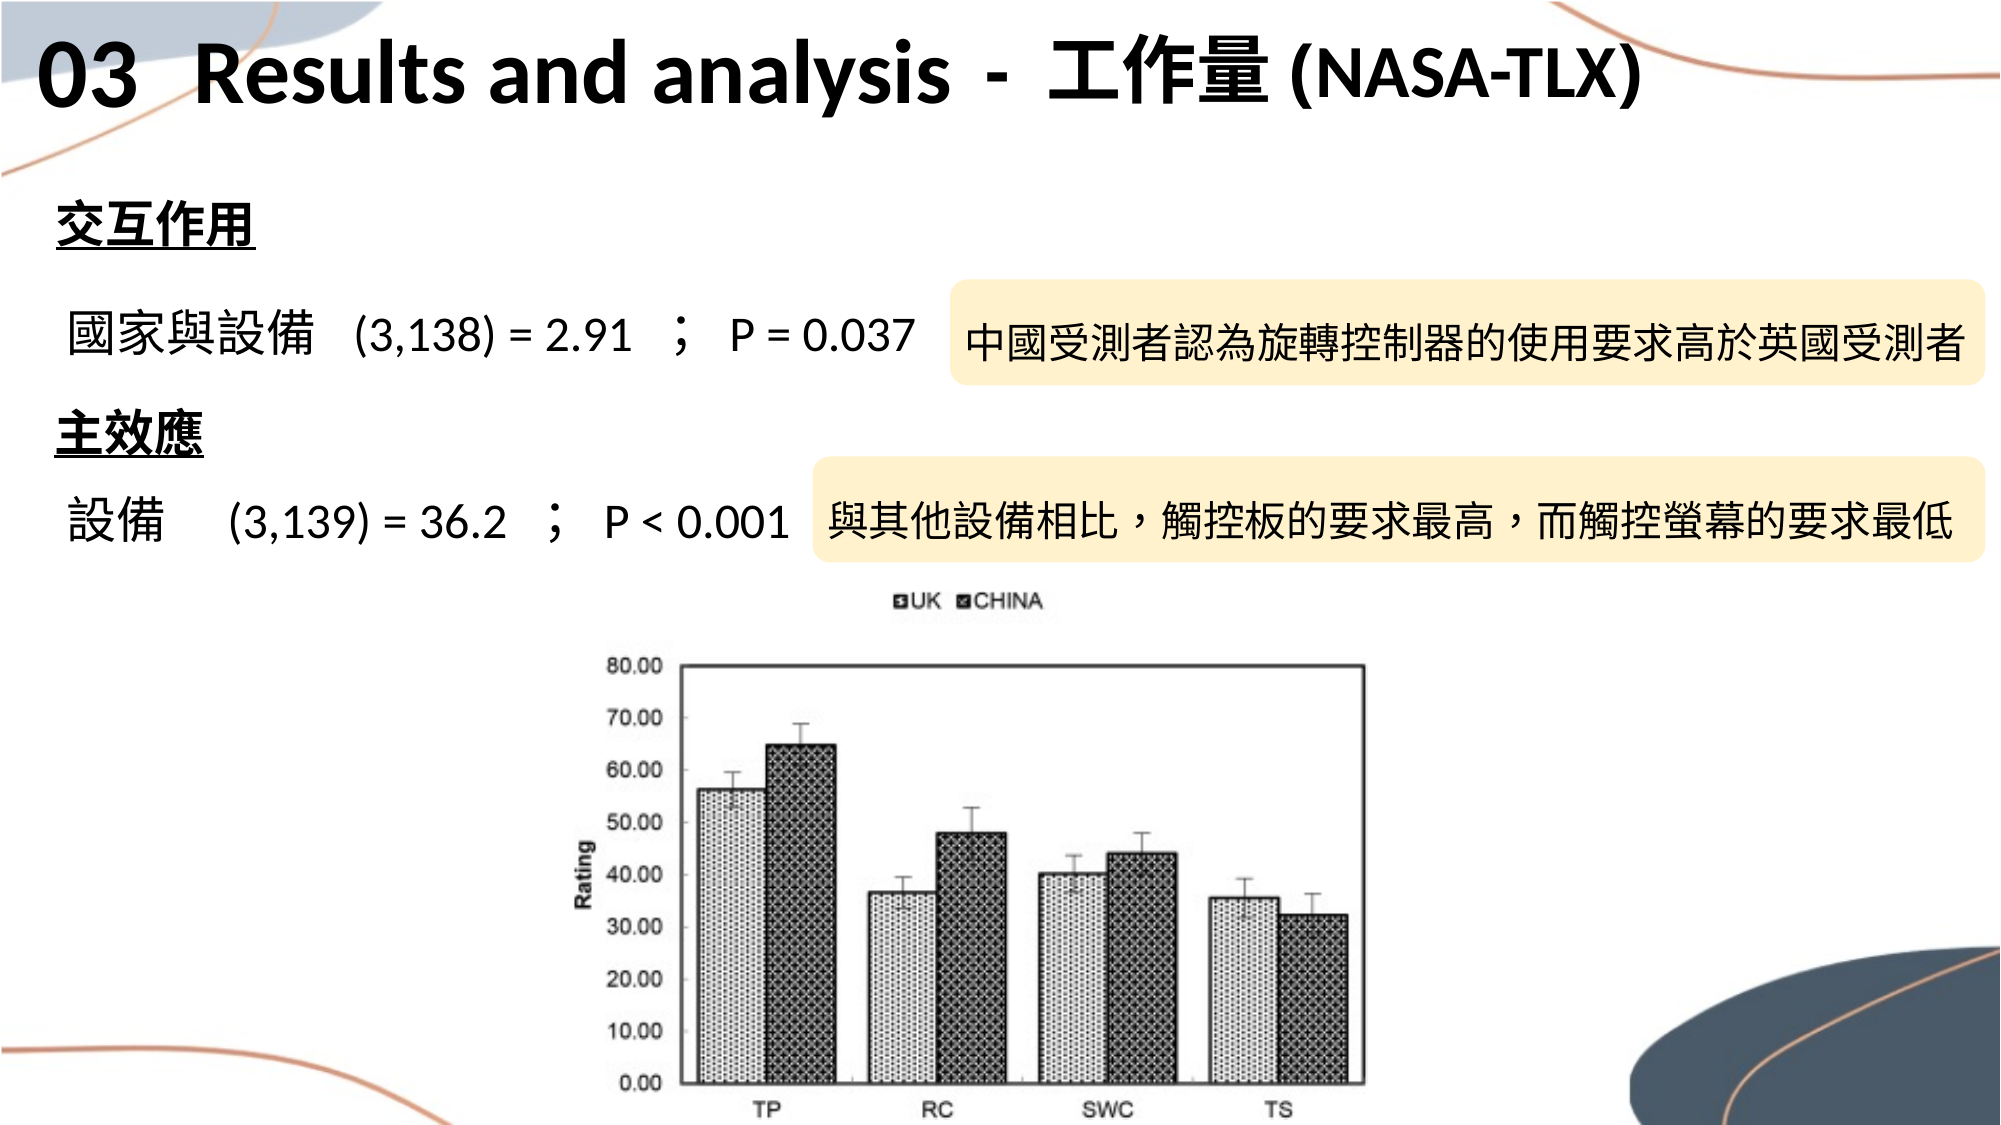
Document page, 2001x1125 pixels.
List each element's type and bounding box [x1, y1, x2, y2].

text_box [35, 393, 1986, 563]
text_box [39, 185, 1986, 386]
picture [0, 0, 2000, 1125]
